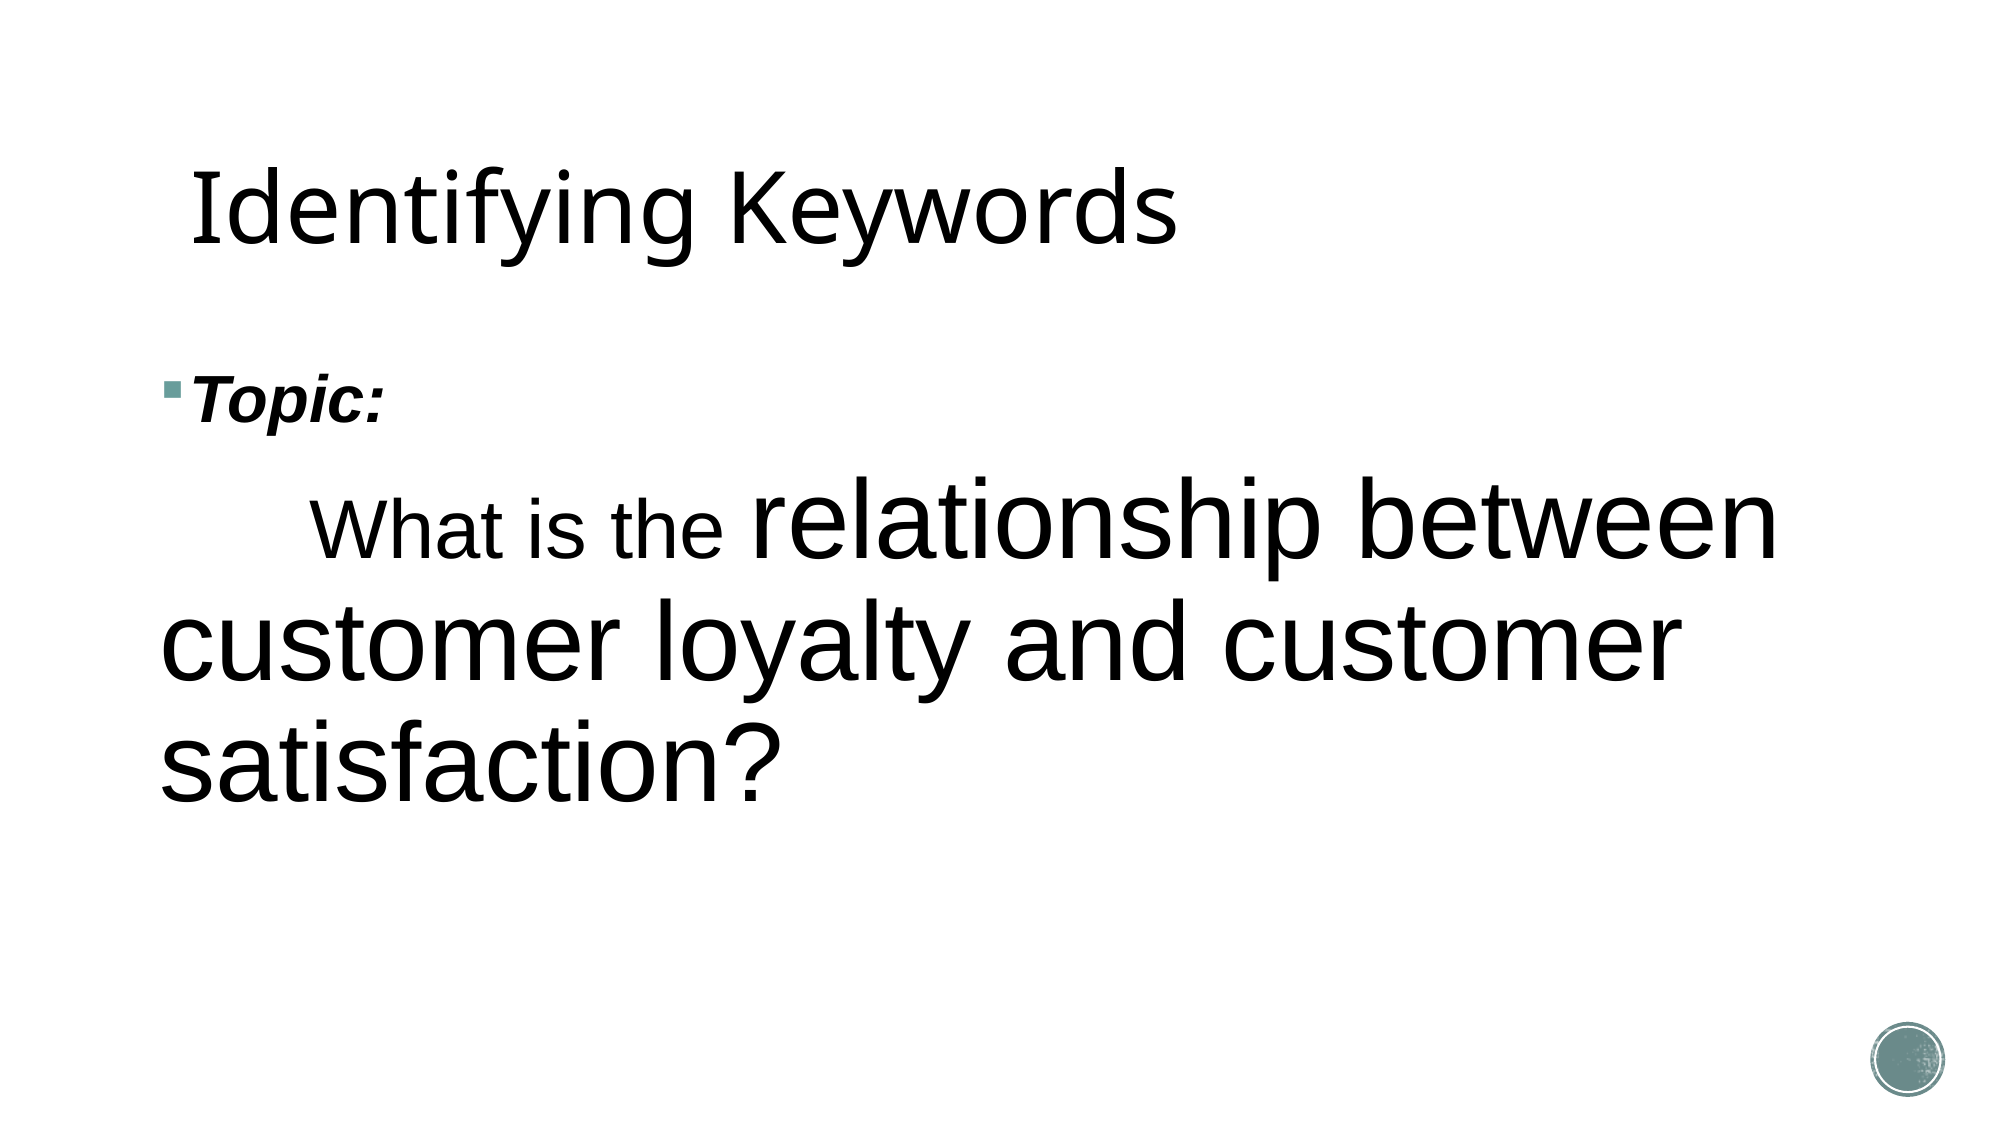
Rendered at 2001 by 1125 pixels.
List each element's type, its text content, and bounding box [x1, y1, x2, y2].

title Identifying Keywords [175, 79, 1826, 344]
list Topic: What is the relationship between customer loyalty and customer satisfaction? [144, 357, 1921, 894]
